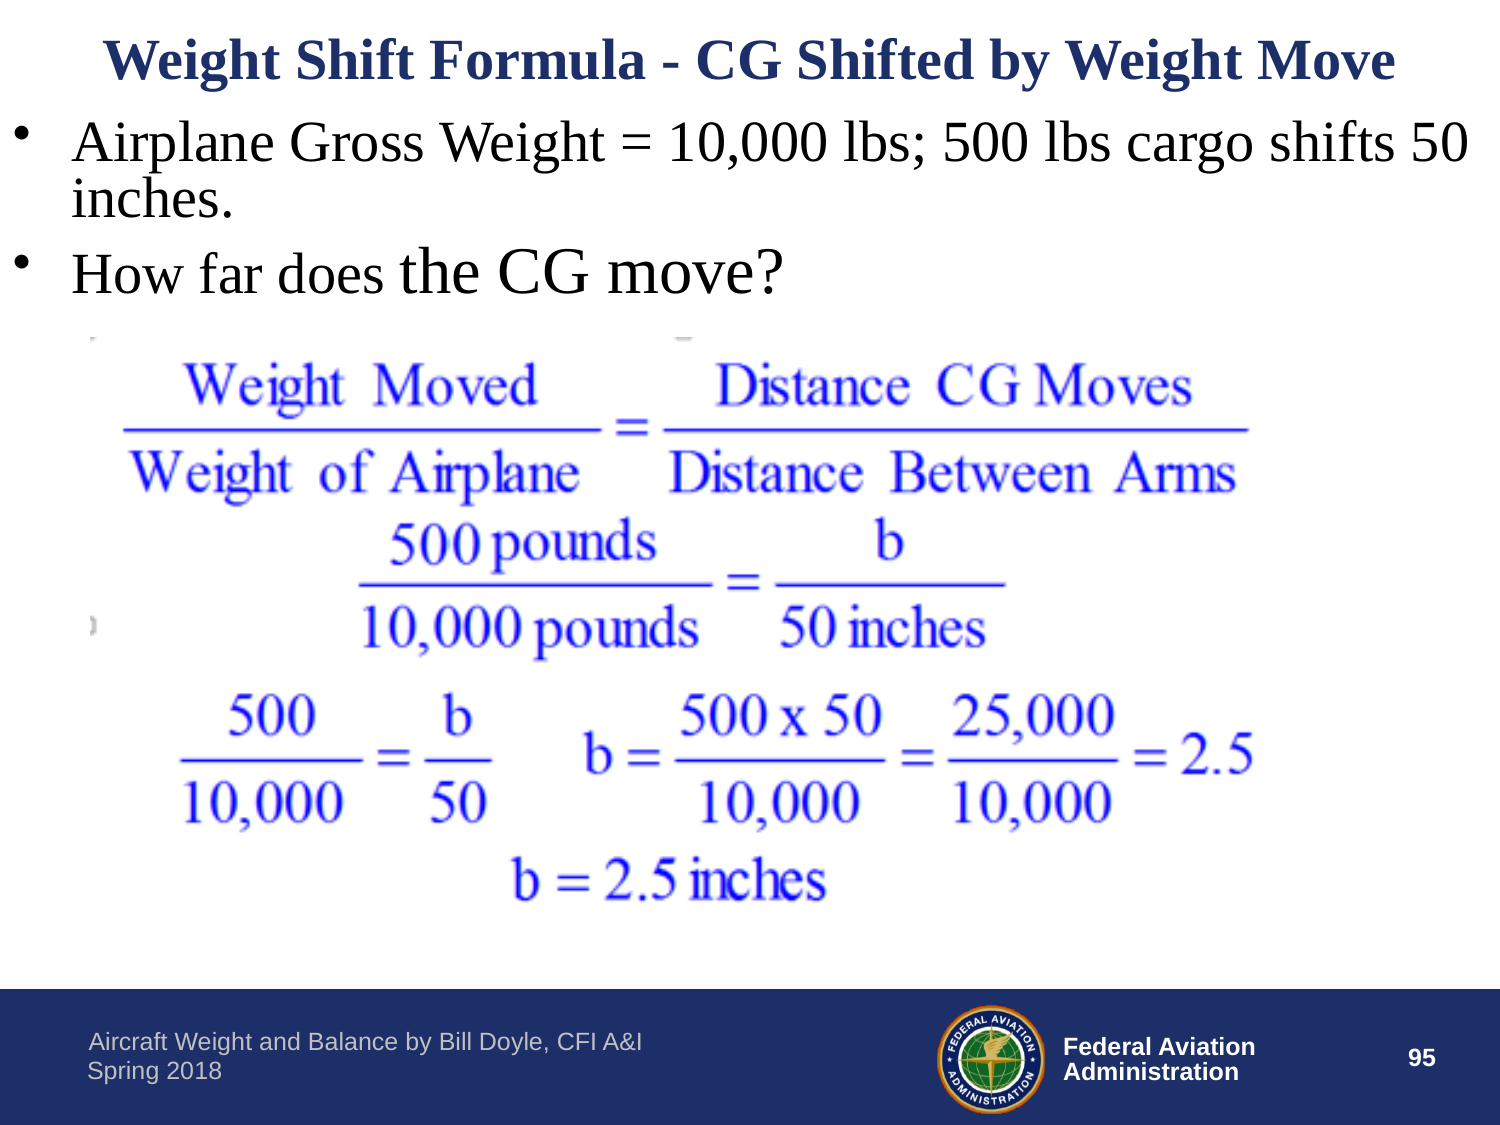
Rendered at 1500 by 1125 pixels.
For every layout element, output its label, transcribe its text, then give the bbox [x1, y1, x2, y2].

text_box Weight Shift Formula - CG Shifted by Weight Move [0, 0, 1500, 109]
text_box [512, 1024, 988, 1100]
text_box Airplane Gross Weight = 10,000 lbs; 500 lbs cargo shifts 50 inches. How far does the CG move? [0, 109, 1500, 314]
picture [936, 1004, 1045, 1114]
picture [90, 337, 1274, 906]
text_box [112, 1024, 425, 1100]
